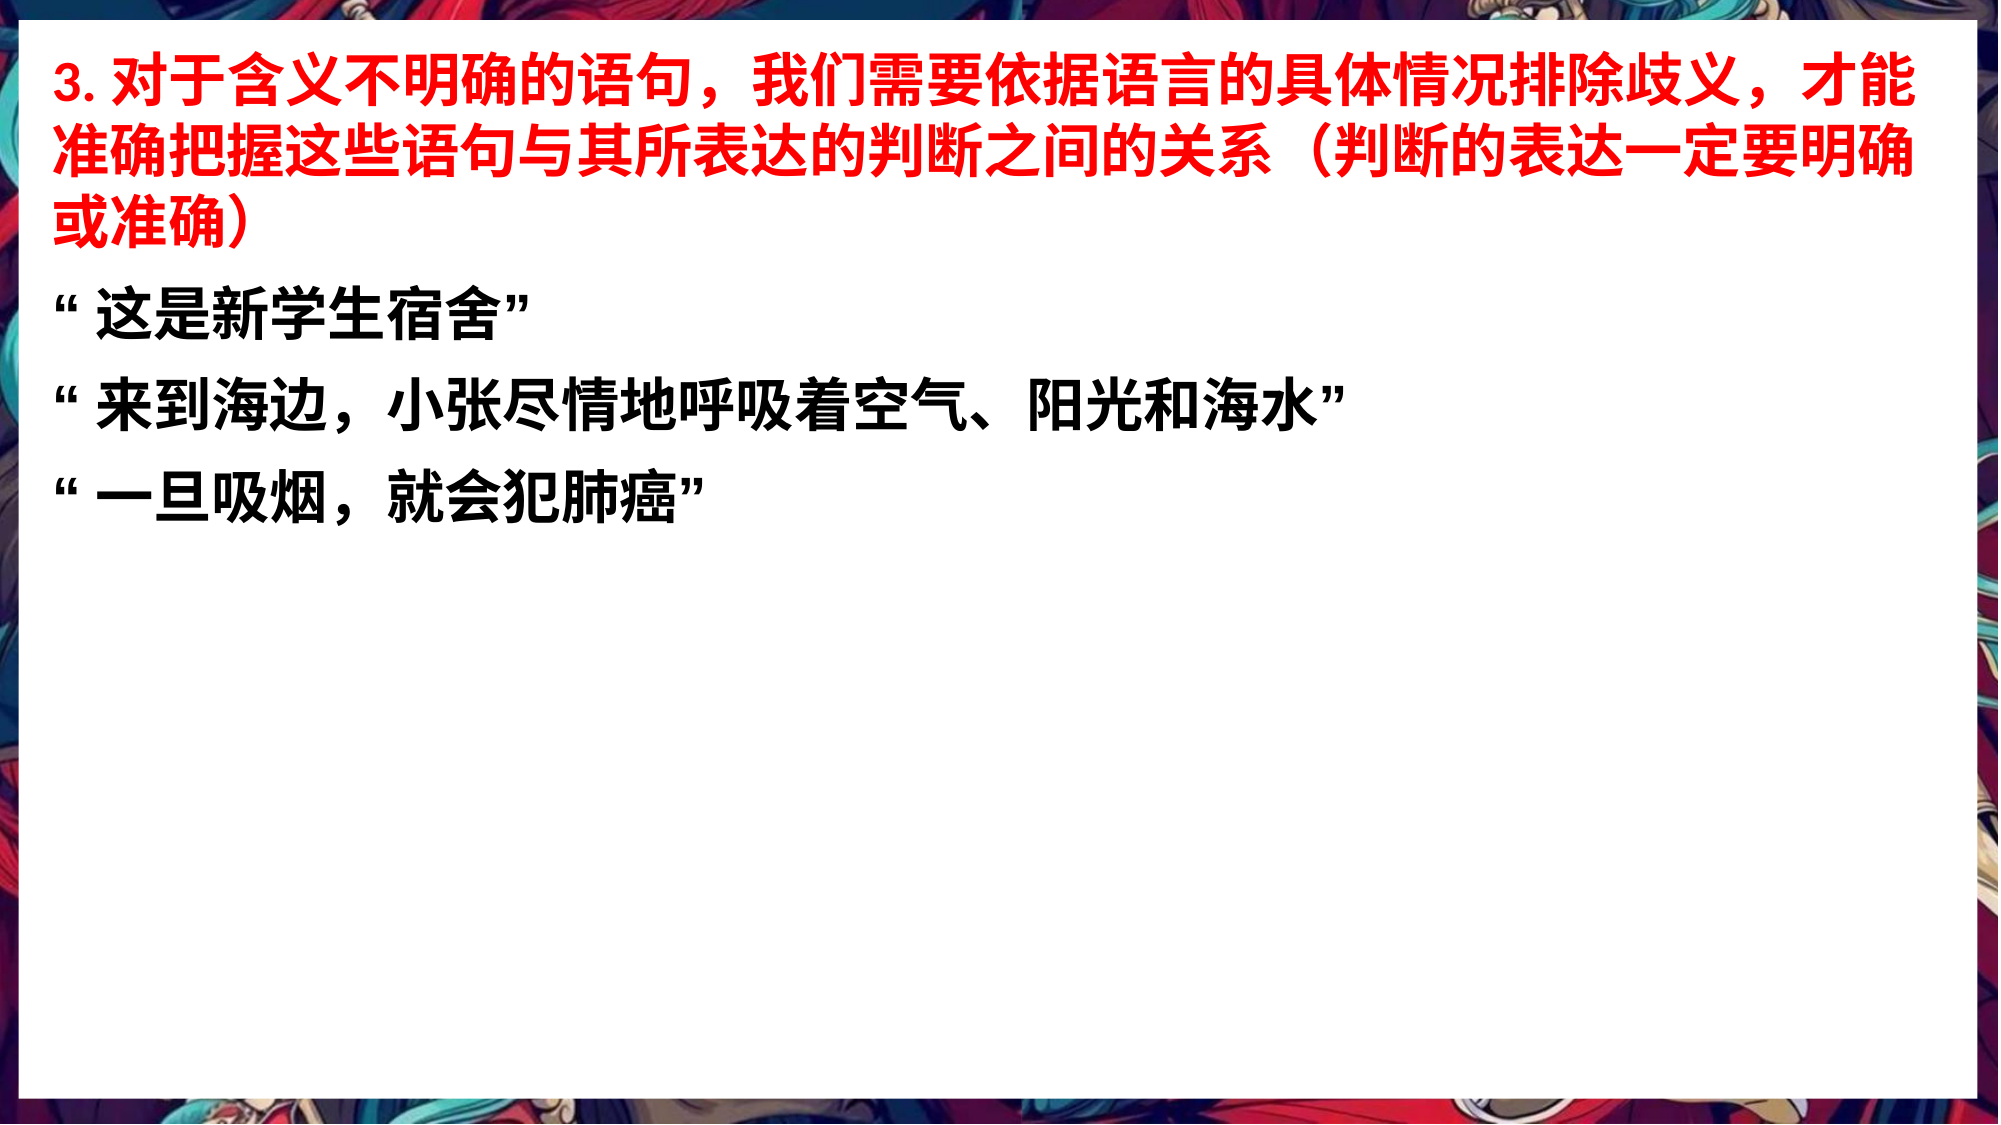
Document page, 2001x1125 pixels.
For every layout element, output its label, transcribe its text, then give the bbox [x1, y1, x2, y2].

picture [0, 0, 1998, 1125]
list 3.对于含义不明确的语句，我们需要依据语言的具体情况排除歧义，才能准确把握这些语句与其所表达的判断之间的关系（判断的表达一定要明确或准确） “这是新学生宿舍” “来到海边，小张尽情地呼吸着空气、阳光和海水” “一旦吸烟，就会犯肺癌” [37, 35, 1966, 1080]
